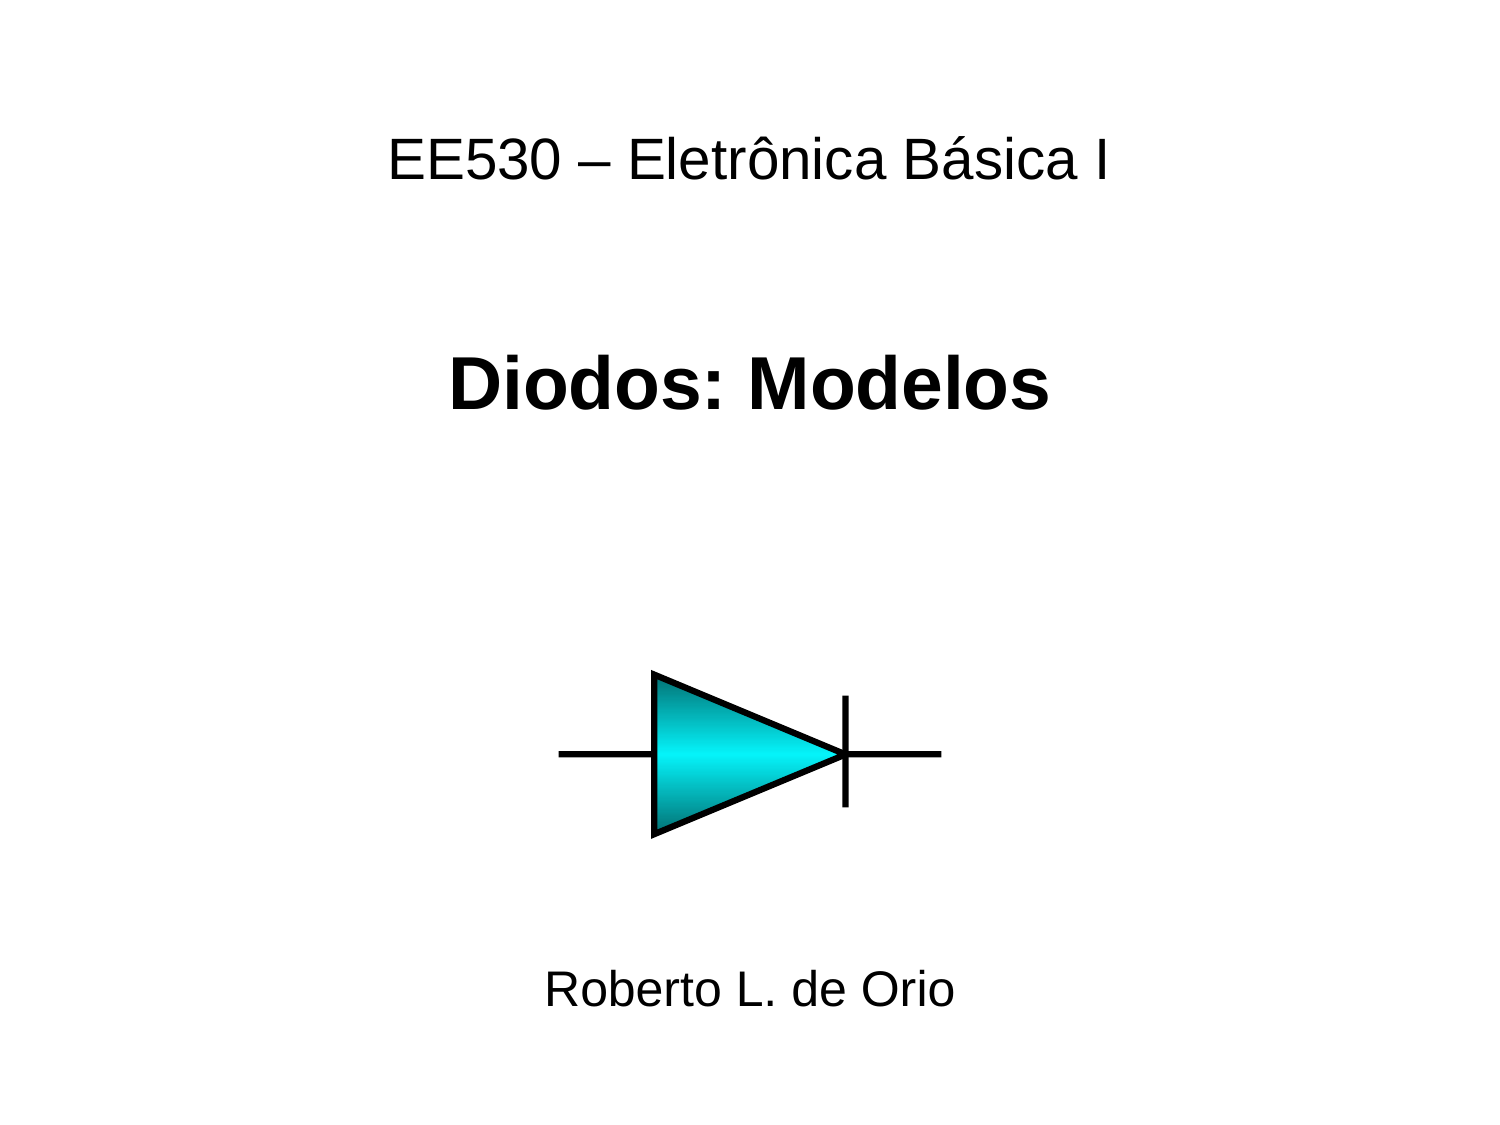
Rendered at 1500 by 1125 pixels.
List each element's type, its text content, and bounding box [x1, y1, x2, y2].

list Roberto L. de Orio [298, 962, 1202, 1024]
title EE530 – Eletrônica Básica I [30, 30, 1469, 282]
list Diodos: Modelos [35, 326, 1465, 433]
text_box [558, 674, 942, 835]
